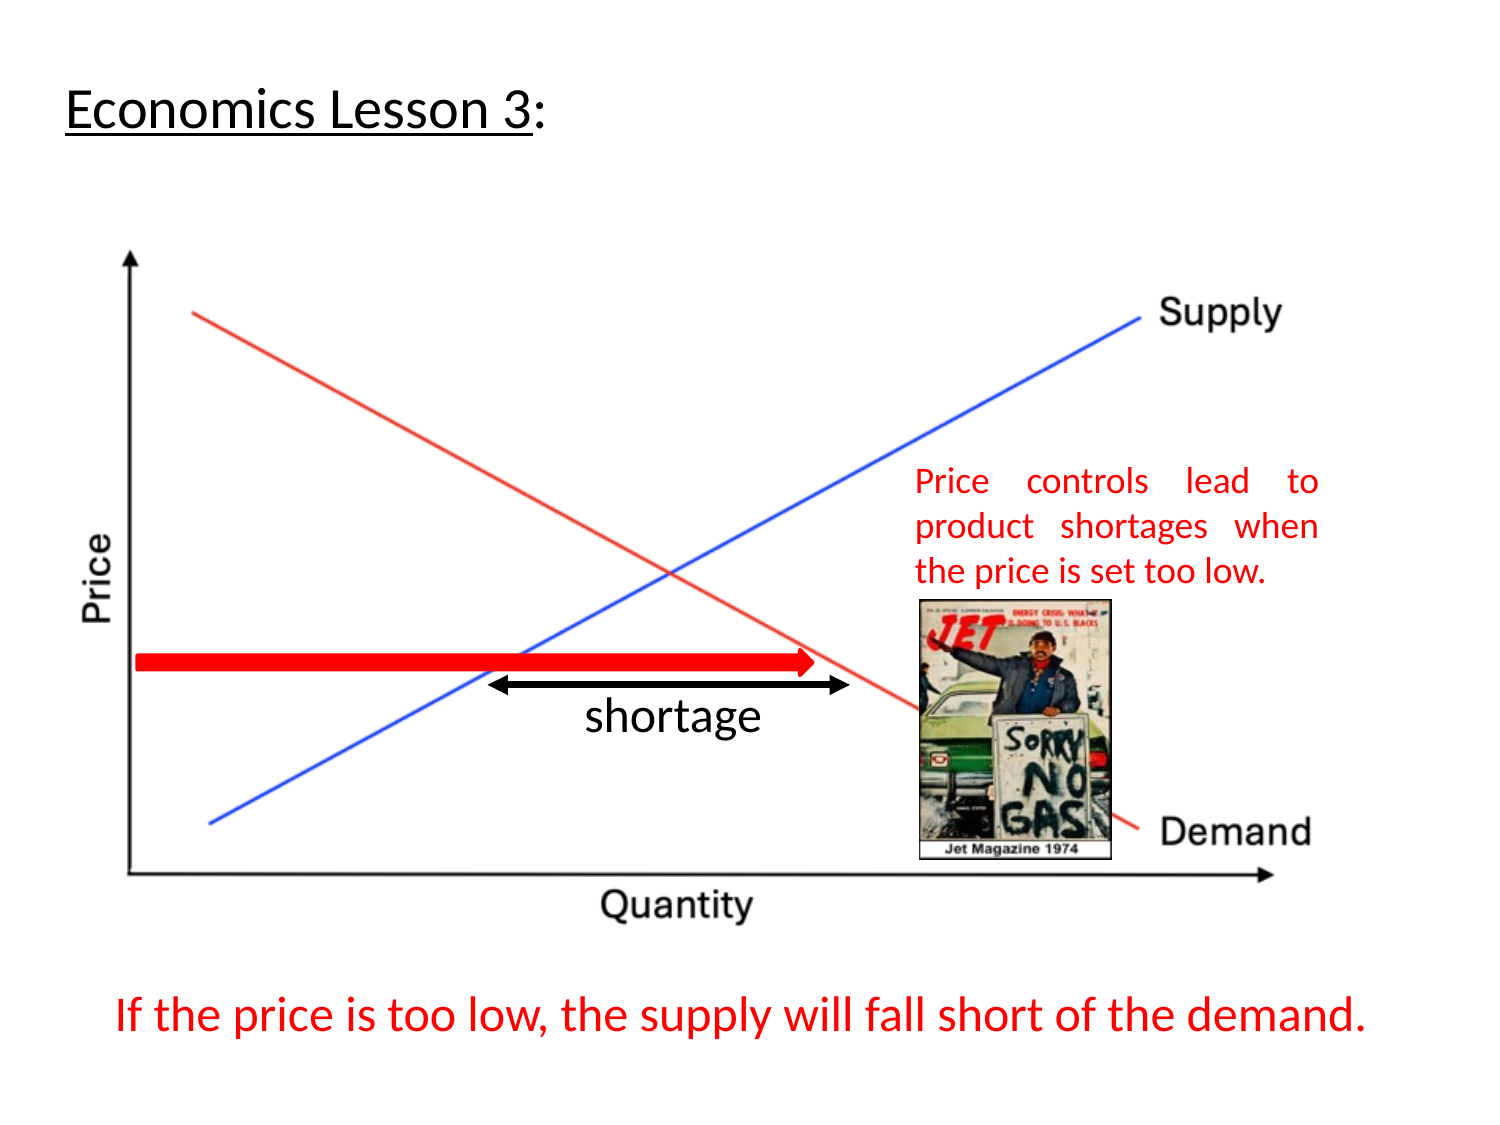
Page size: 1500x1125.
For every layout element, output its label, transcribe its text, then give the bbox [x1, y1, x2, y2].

picture [62, 225, 1338, 938]
text_box If the price is too low, the supply will fall short of the demand. [99, 974, 1450, 1049]
title Economics Lesson 3: [50, 11, 1475, 200]
